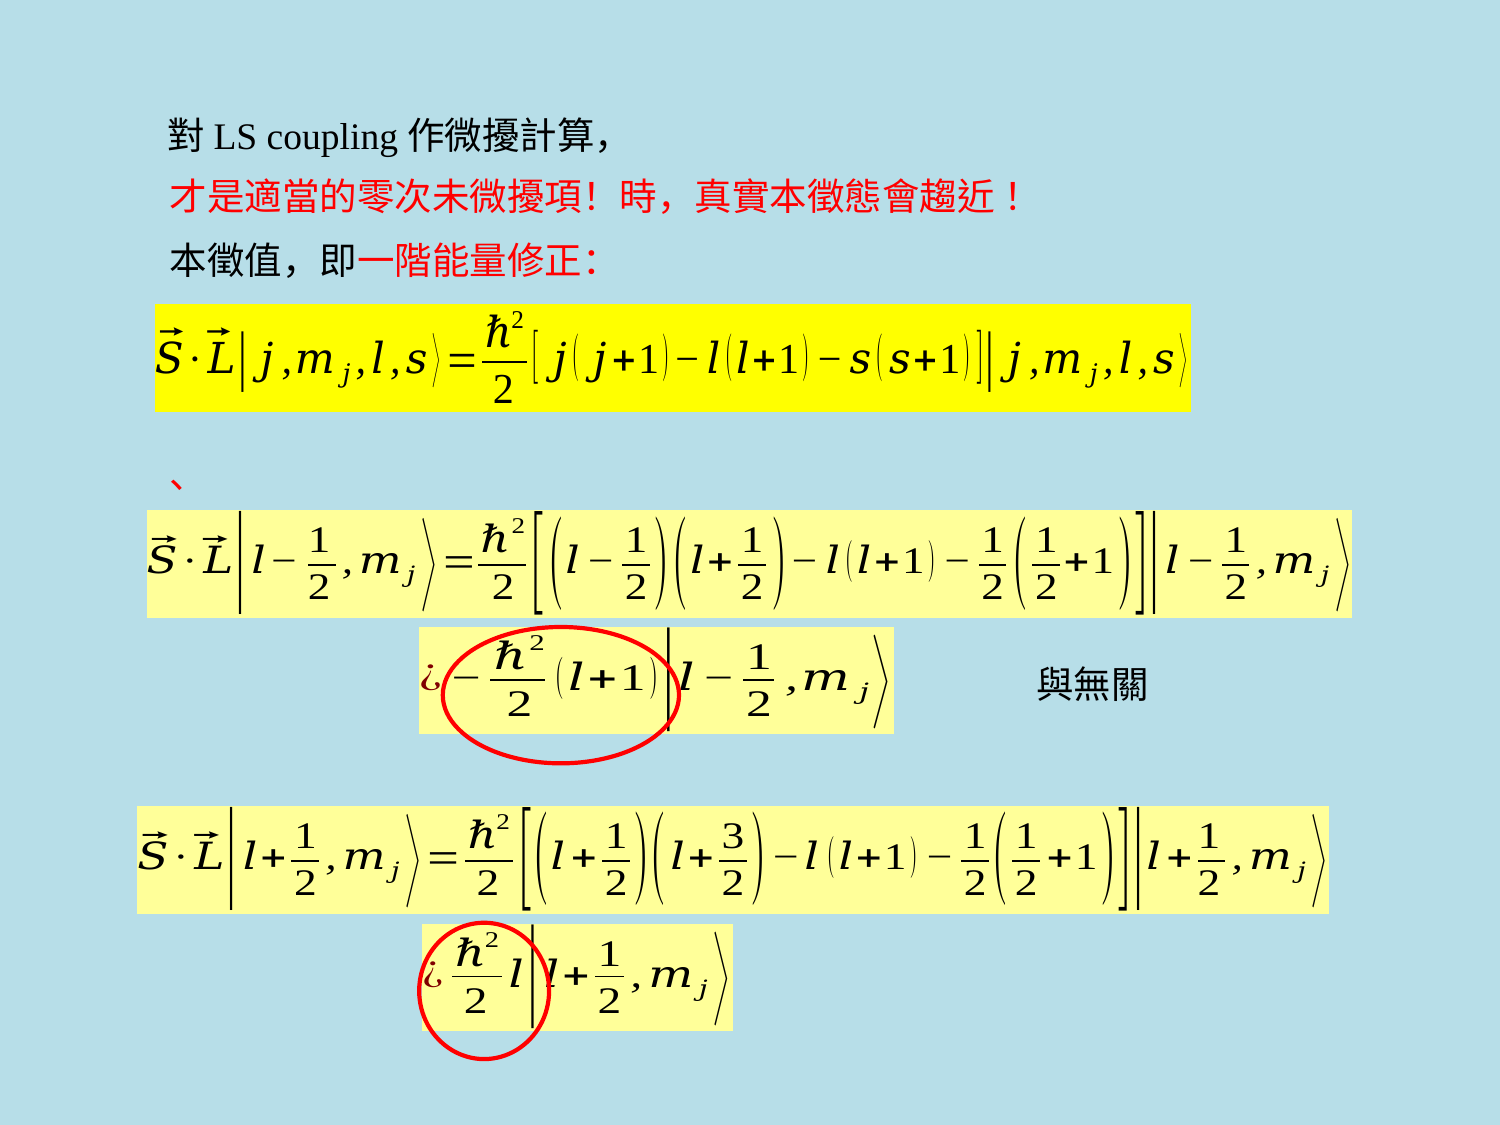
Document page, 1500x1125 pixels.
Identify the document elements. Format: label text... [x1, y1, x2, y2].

text_box 對LS coupling作微擾計算， [152, 105, 766, 165]
text_box [417, 920, 552, 1062]
text_box [440, 624, 682, 766]
